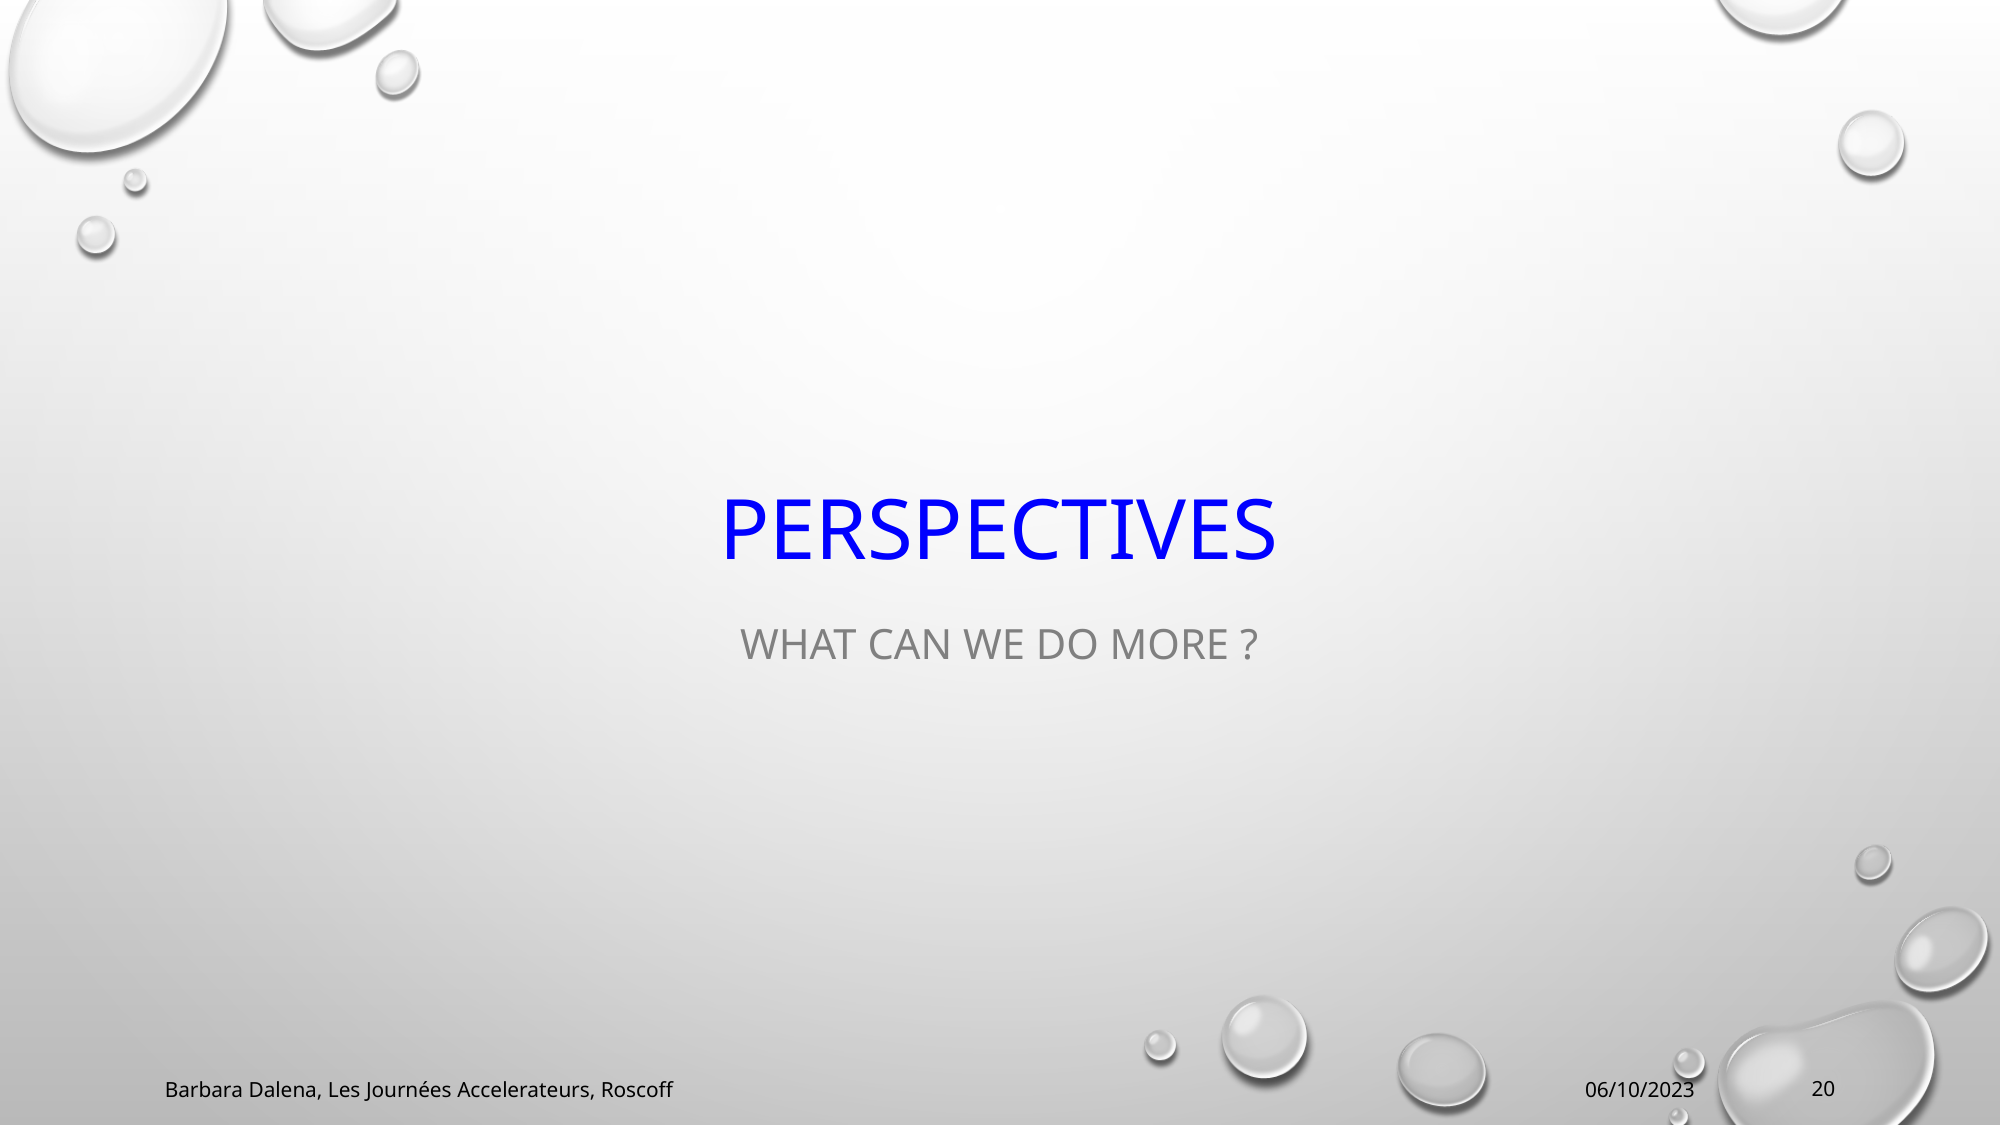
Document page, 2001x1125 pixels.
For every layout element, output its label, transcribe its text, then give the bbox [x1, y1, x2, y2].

title perspectives [149, 135, 1848, 585]
picture [0, 0, 2000, 1125]
slide_number 20 [1724, 1059, 1851, 1120]
footer Barbara Dalena, Les Journées Accelerateurs, Roscoff [149, 1059, 1245, 1120]
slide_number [1259, 1059, 1710, 1120]
list What can we do more ? [149, 600, 1848, 825]
